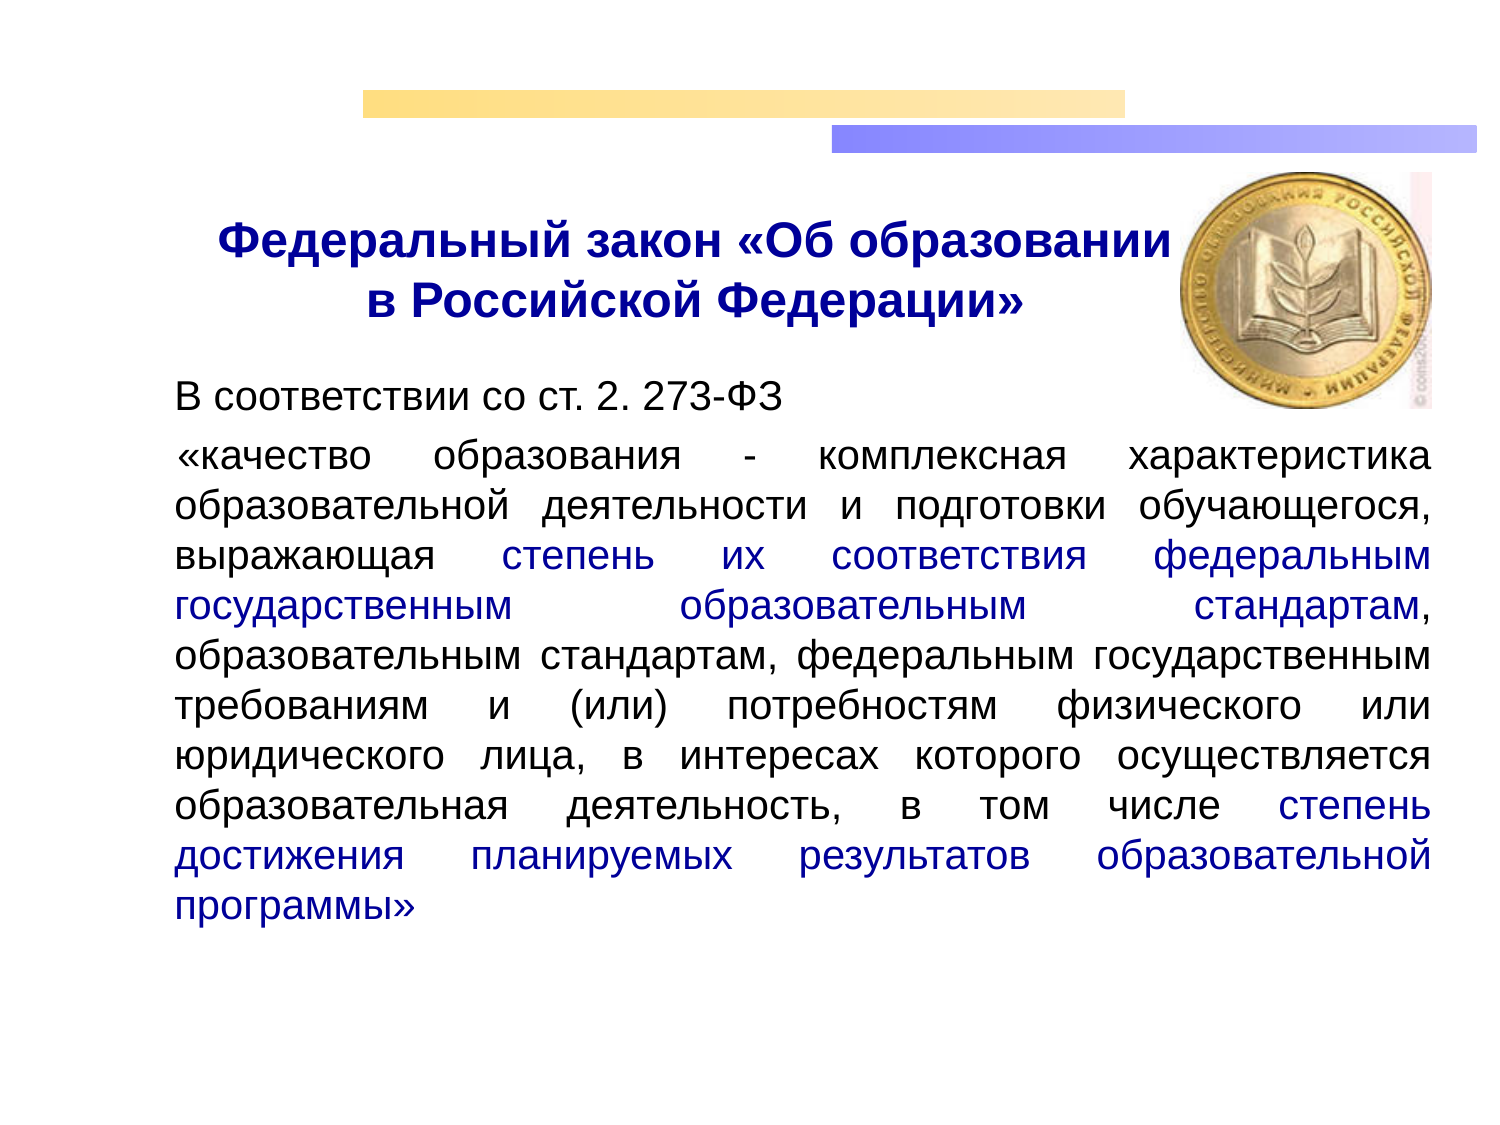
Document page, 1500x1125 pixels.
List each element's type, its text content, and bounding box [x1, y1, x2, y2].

picture [1180, 172, 1433, 410]
text_box [363, 90, 1125, 118]
title Федеральный закон «Об образовании в Российской Федерации» [0, 196, 1175, 338]
text_box [831, 125, 1477, 153]
list В соответствии со ст. 2. 273-ФЗ «качество образования - комплексная характеристика образовательной деятельности и подготовки обучающегося, выражающая степень их соответствия федеральным государственным образовательным стандартам, образовательным стандартам, федеральным государственным требованиям и (или) потребностям физического или юридического лица, в интересах которого осуществляется образовательная деятельность, в том числе степень достижения планируемых результатов образовательной программы» [159, 361, 1447, 1047]
